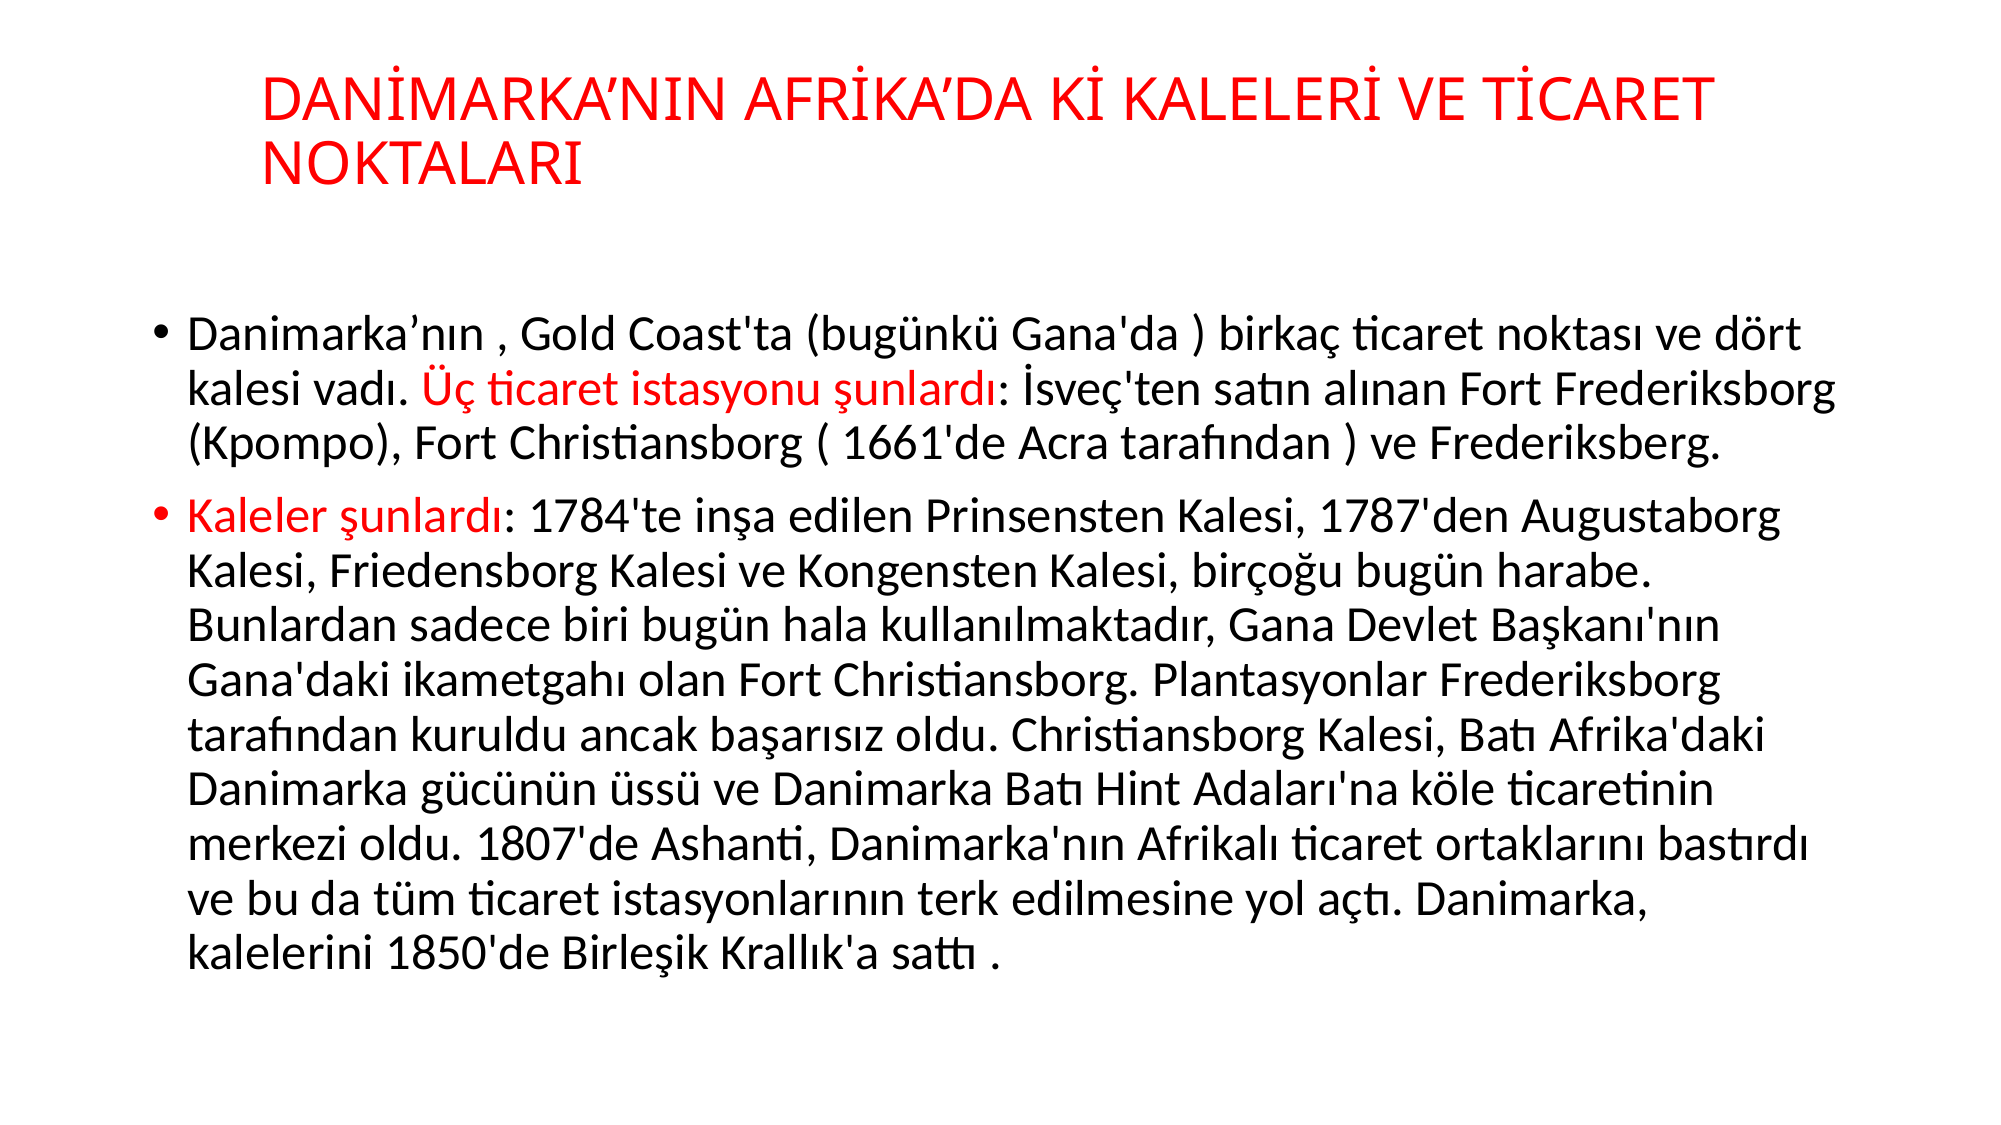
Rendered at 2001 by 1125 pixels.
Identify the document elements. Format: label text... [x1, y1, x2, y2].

list Danimarka’nın , Gold Coast'ta (bugünkü Gana'da ) birkaç ticaret noktası ve dört kalesi vadı. Üç ticaret istasyonu şunlardı: İsveç'ten satın alınan Fort Frederiksborg (Kpompo), Fort Christiansborg ( 1661'de Acra tarafından ) ve Frederiksberg. Kaleler şunlardı: 1784'te inşa edilen Prinsensten Kalesi, 1787'den Augustaborg Kalesi, Friedensborg Kalesi ve Kongensten Kalesi, birçoğu bugün harabe. Bunlardan sadece biri bugün hala kullanılmaktadır, Gana Devlet Başkanı'nın Gana'daki ikametgahı olan Fort Christiansborg. Plantasyonlar Frederiksborg tarafından kuruldu ancak başarısız oldu. Christiansborg Kalesi, Batı Afrika'daki Danimarka gücünün üssü ve Danimarka Batı Hint Adaları'na köle ticaretinin merkezi oldu. 1807'de Ashanti, Danimarka'nın Afrikalı ticaret ortaklarını bastırdı ve bu da tüm ticaret istasyonlarının terk edilmesine yol açtı. Danimarka, kalelerini 1850'de Birleşik Krallık'a sattı . [137, 299, 1863, 1014]
title DANİMARKA’NIN AFRİKA’DA Kİ KALELERİ VE TİCARET NOKTALARI [245, 59, 1863, 278]
